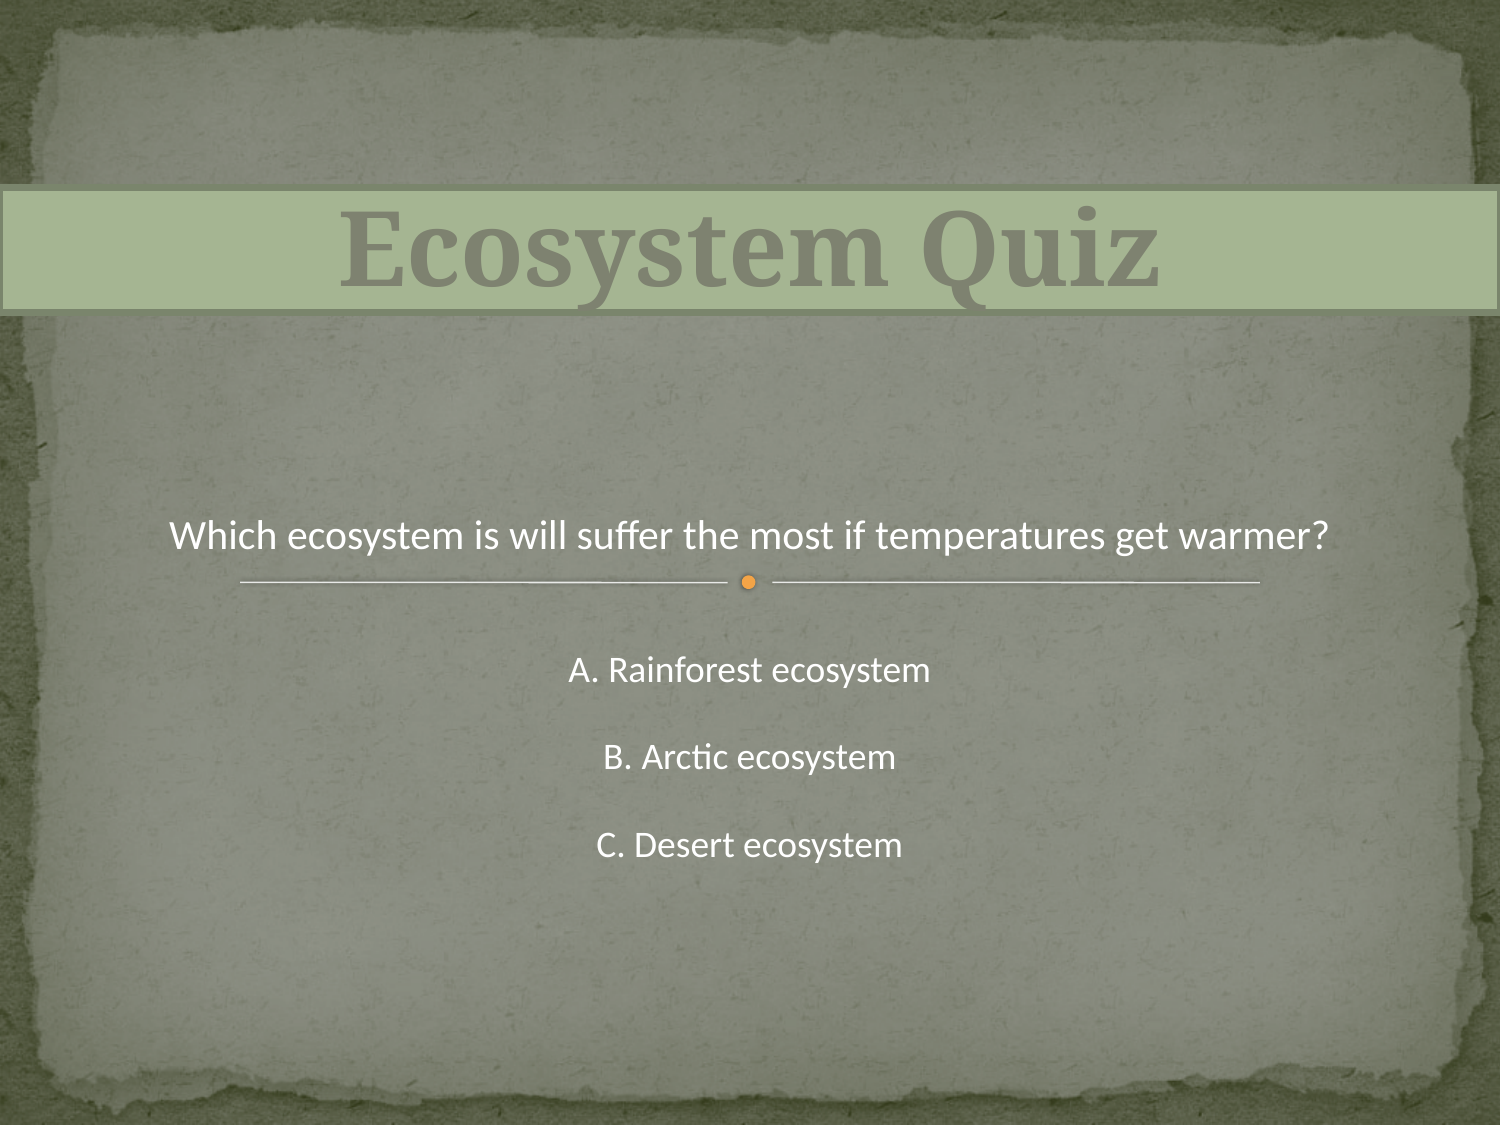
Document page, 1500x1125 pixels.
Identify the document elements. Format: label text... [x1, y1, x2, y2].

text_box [0, 174, 1500, 317]
text_box A. Rainforest ecosystem [0, 637, 1500, 698]
text_box B. Arctic ecosystem [0, 724, 1500, 785]
text_box Which ecosystem is will suffer the most if temperatures get warmer? [0, 500, 1500, 565]
text_box C. Desert ecosystem [0, 812, 1500, 873]
